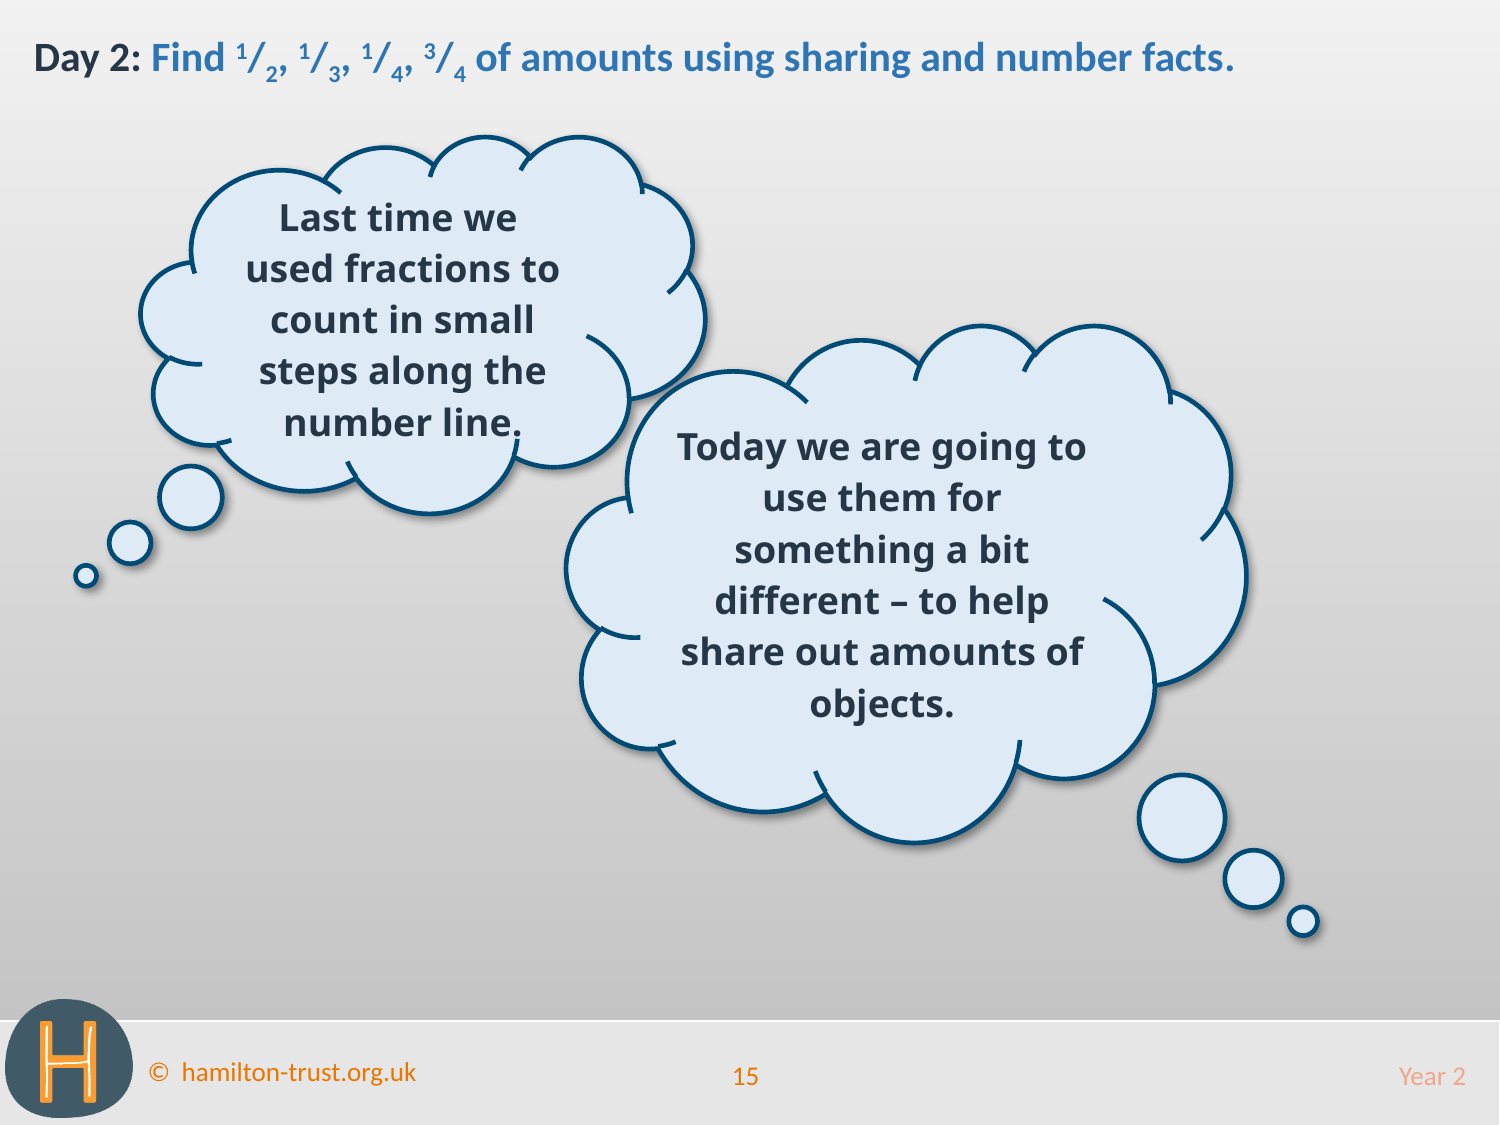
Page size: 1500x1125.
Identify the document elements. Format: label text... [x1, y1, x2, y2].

text_box Day 2: Find 1/2, 1/3, 1/4, 3/4 of amounts using sharing and number facts. [19, 22, 1485, 95]
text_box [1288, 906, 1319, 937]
text_box Last time we used fractions to count in small steps along the number line. [139, 136, 706, 515]
text_box Last time we used fractions to count in small steps along the number line. [108, 521, 152, 565]
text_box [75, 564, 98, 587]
text_box Today we are going to use them for something a bit different – to help share out amounts of objects. [565, 325, 1247, 844]
slide_number 15 [686, 1044, 805, 1105]
text_box Today we are going to use them for something a bit different – to help share out amounts of objects. [1138, 774, 1226, 862]
text_box Today we are going to use them for something a bit different – to help share out amounts of objects. [1224, 849, 1283, 909]
text_box Last time we used fractions to count in small steps along the number line. [158, 465, 223, 530]
footer Year 2 [870, 1044, 1482, 1105]
picture [5, 999, 133, 1118]
